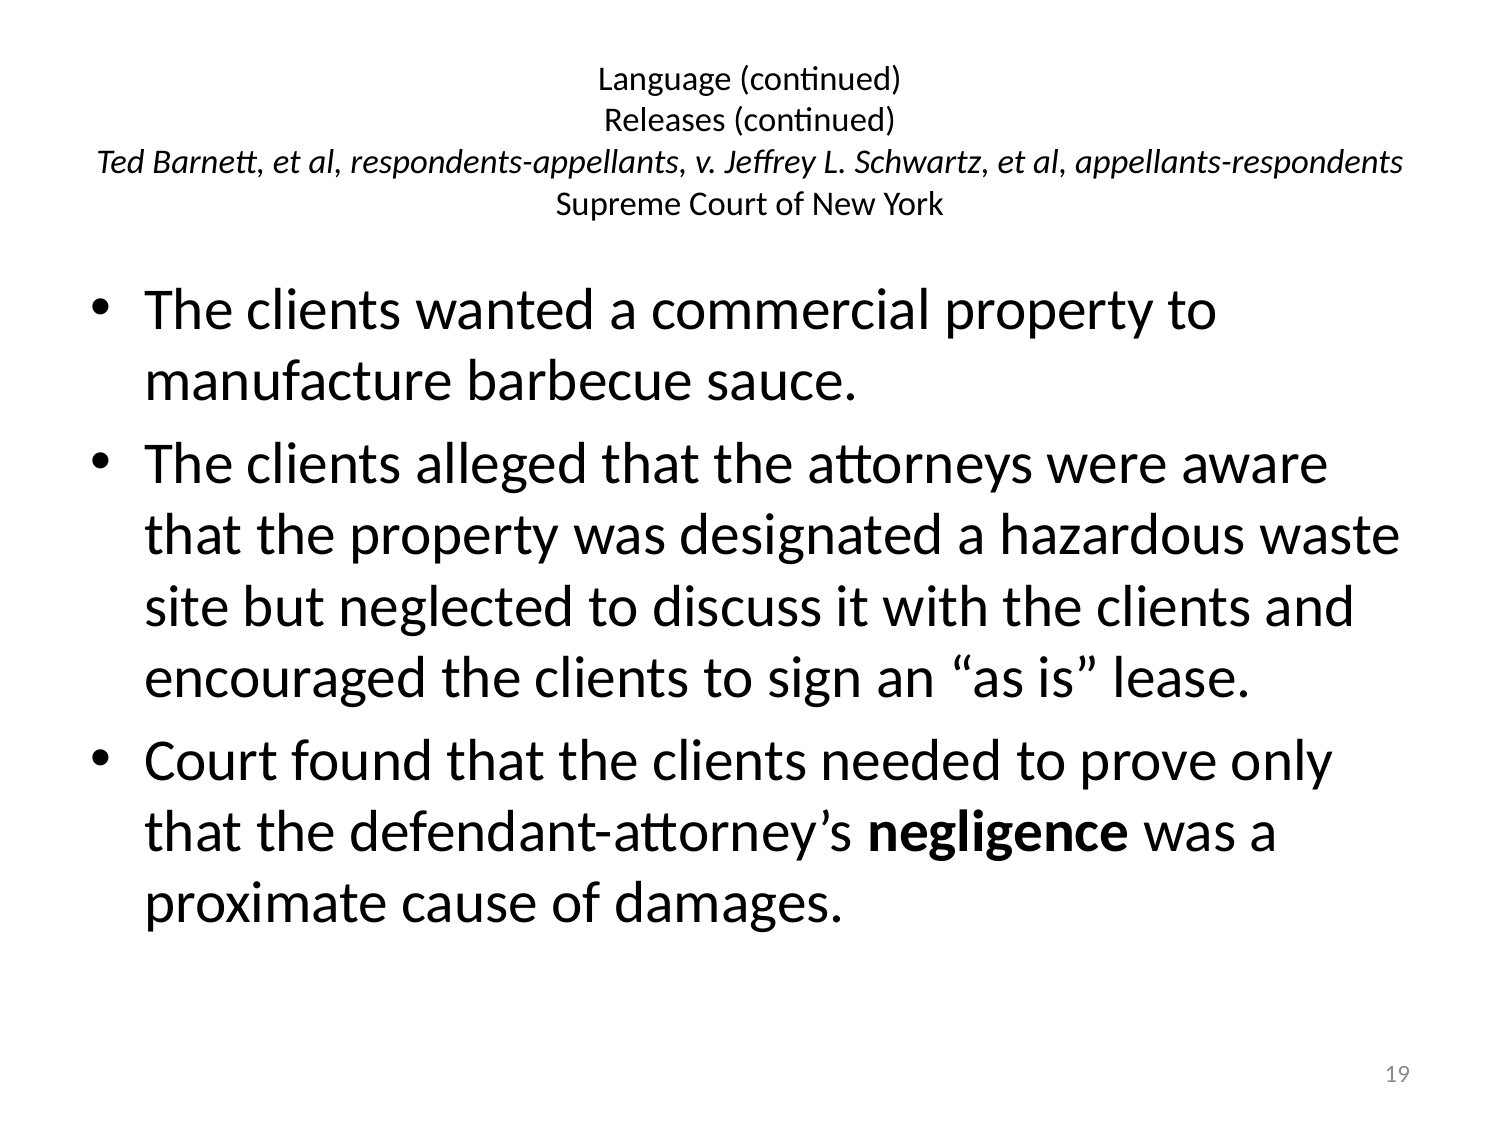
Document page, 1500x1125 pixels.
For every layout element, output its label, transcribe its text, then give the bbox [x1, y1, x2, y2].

slide_number 19 [1074, 1042, 1425, 1103]
list The clients wanted a commercial property to manufacture barbecue sauce. The clients alleged that the attorneys were aware that the property was designated a hazardous waste site but neglected to discuss it with the clients and encouraged the clients to sign an “as is” lease. Court found that the clients needed to prove only that the defendant-attorney’s negligence was a proximate cause of damages. [75, 262, 1425, 1005]
title Language (continued) Releases (continued) Ted Barnett, et al, respondents-appellants, v. Jeffrey L. Schwartz, et al, appellants-respondents Supreme Court of New York [75, 45, 1425, 233]
